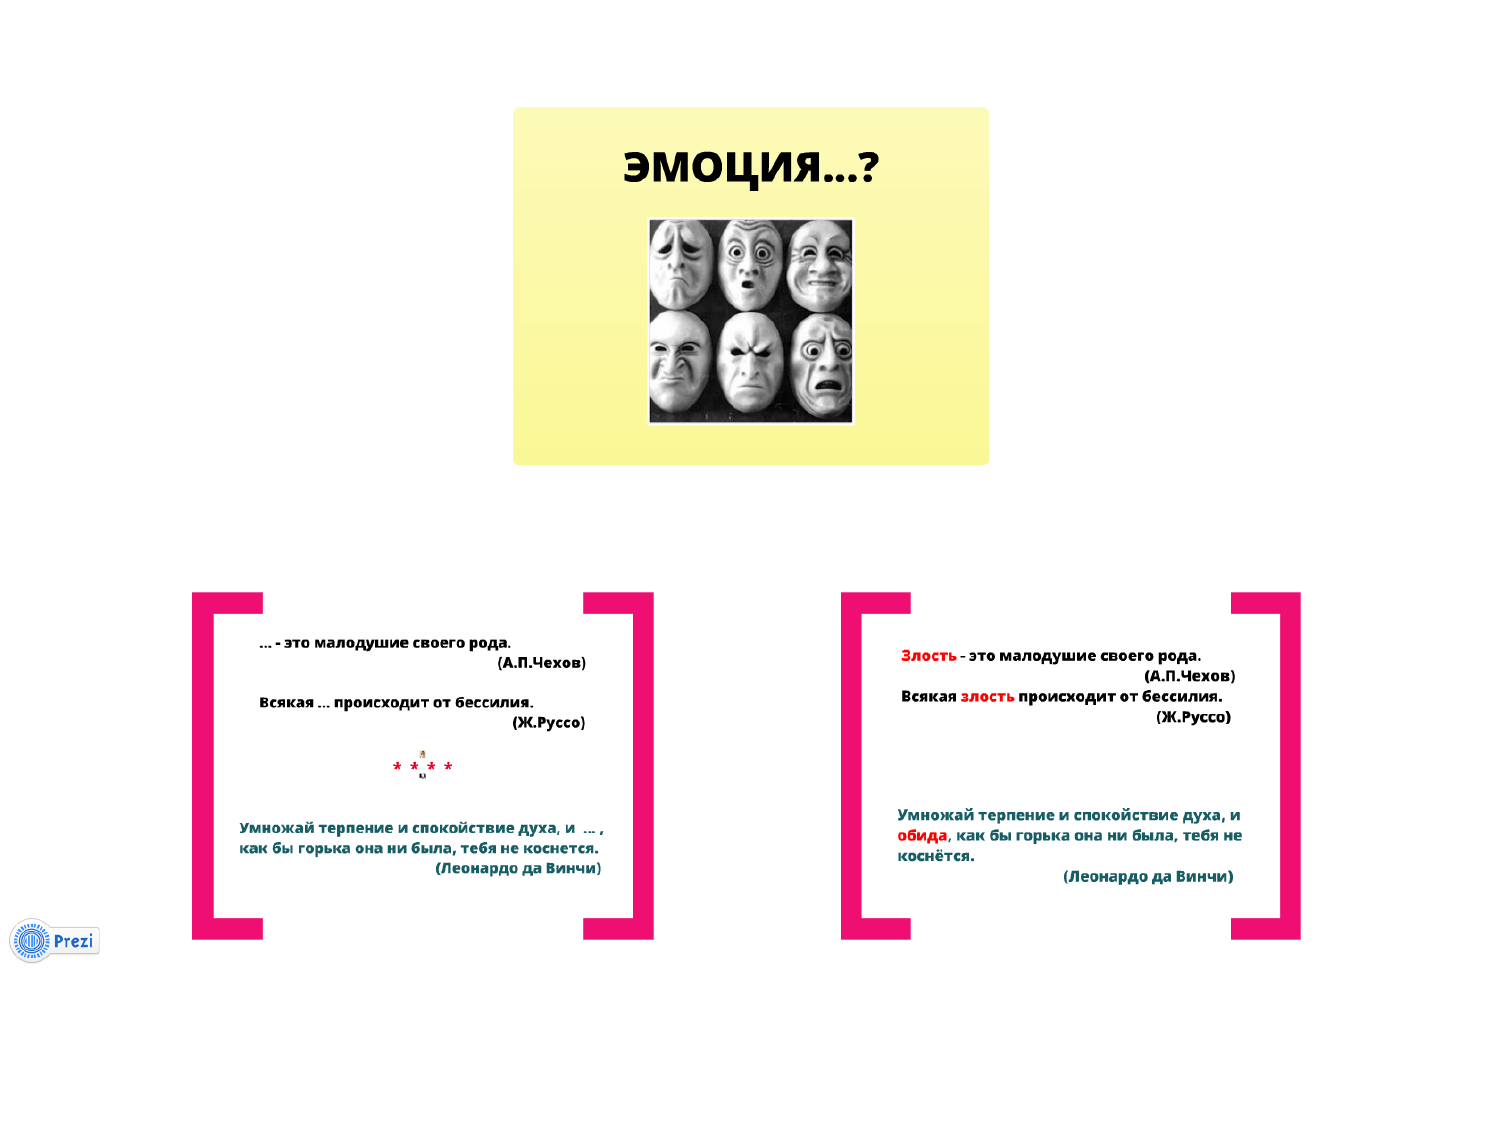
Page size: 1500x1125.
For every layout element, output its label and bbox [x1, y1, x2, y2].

picture [0, 70, 1500, 1009]
